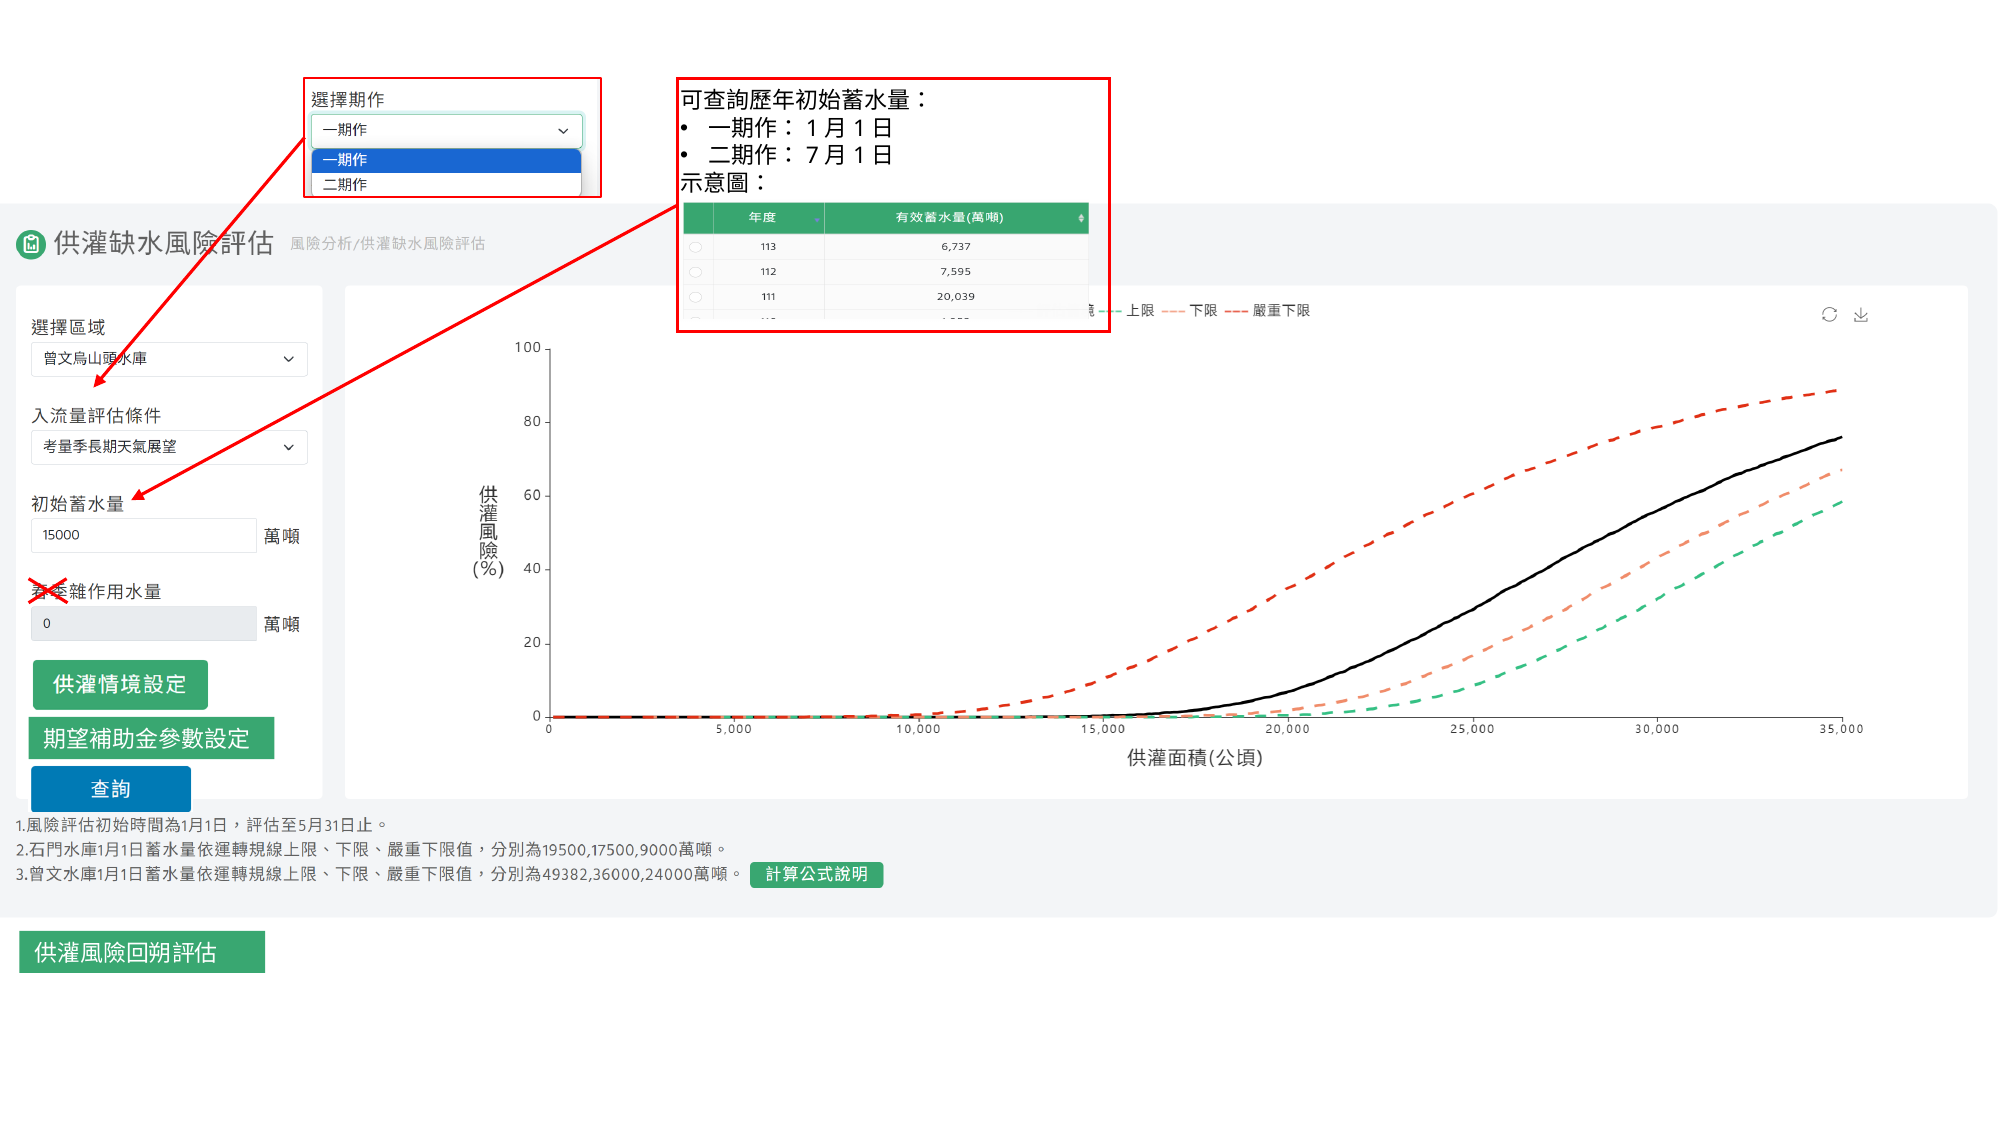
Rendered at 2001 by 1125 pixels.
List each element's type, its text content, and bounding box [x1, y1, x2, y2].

text_box 供灌風險回朔評估 [19, 930, 266, 973]
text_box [92, 136, 306, 388]
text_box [28, 578, 68, 604]
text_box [664, 78, 1111, 333]
picture [304, 78, 664, 204]
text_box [130, 204, 678, 501]
picture [0, 195, 2000, 930]
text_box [18, 645, 321, 812]
